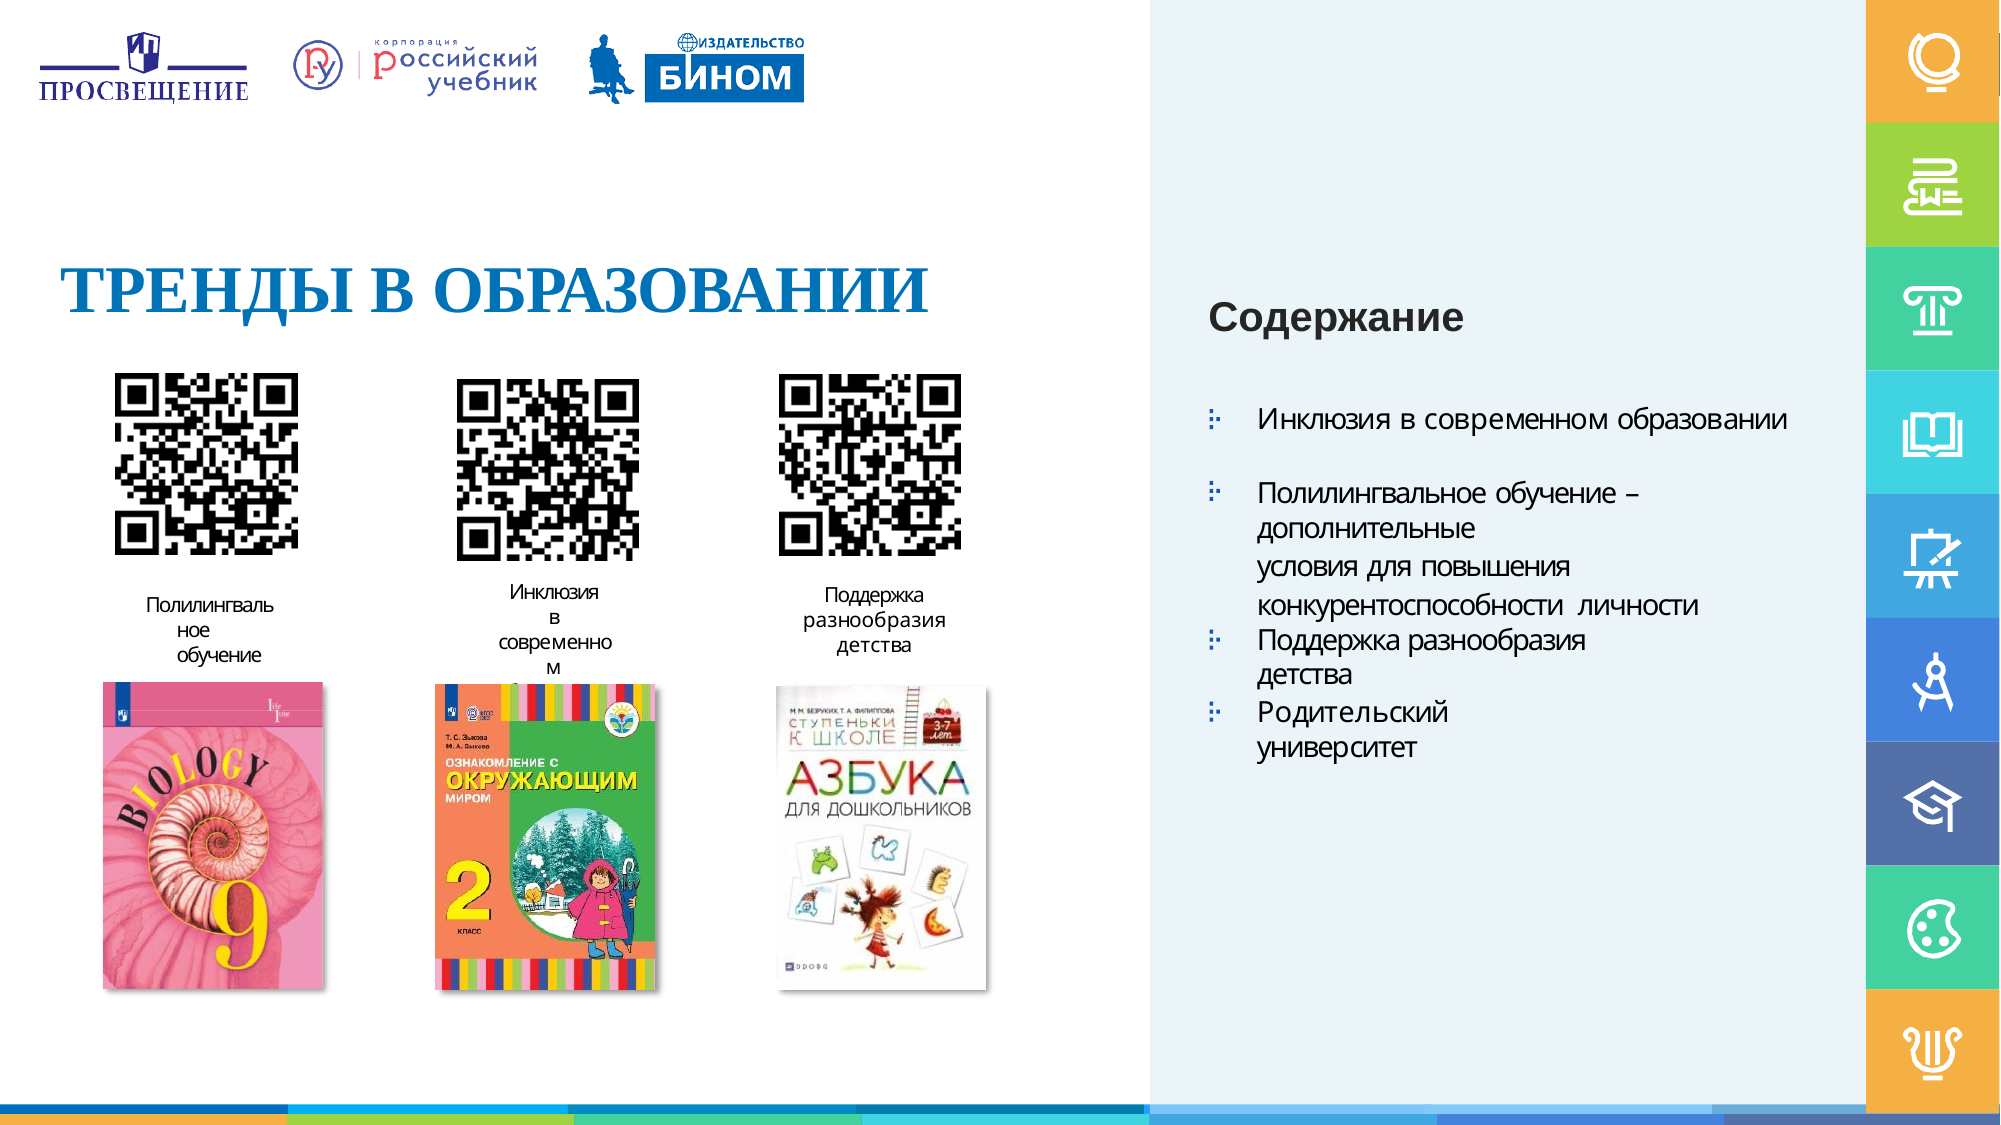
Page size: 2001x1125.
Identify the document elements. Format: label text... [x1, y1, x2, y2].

picture [778, 374, 961, 556]
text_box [433, 683, 667, 1001]
text_box [287, 1114, 575, 1125]
picture [456, 378, 639, 561]
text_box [39, 81, 249, 105]
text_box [1149, 0, 2000, 1125]
text_box [167, 65, 247, 71]
title ТРЕНДЫ В ОБРАЗОВАНИИ [58, 243, 956, 434]
text_box [126, 32, 161, 74]
text_box [575, 1114, 861, 1125]
text_box Поддержка разнообразия детства [784, 579, 965, 657]
picture [293, 39, 537, 97]
text_box Инклюзия в современном образовании [490, 577, 619, 682]
text_box [0, 1114, 287, 1125]
picture [588, 33, 804, 104]
text_box [40, 65, 120, 71]
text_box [774, 684, 996, 1000]
text_box Полилингвальное обучение [143, 589, 283, 667]
text_box [861, 1114, 1144, 1125]
picture [115, 372, 298, 555]
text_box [101, 681, 332, 998]
